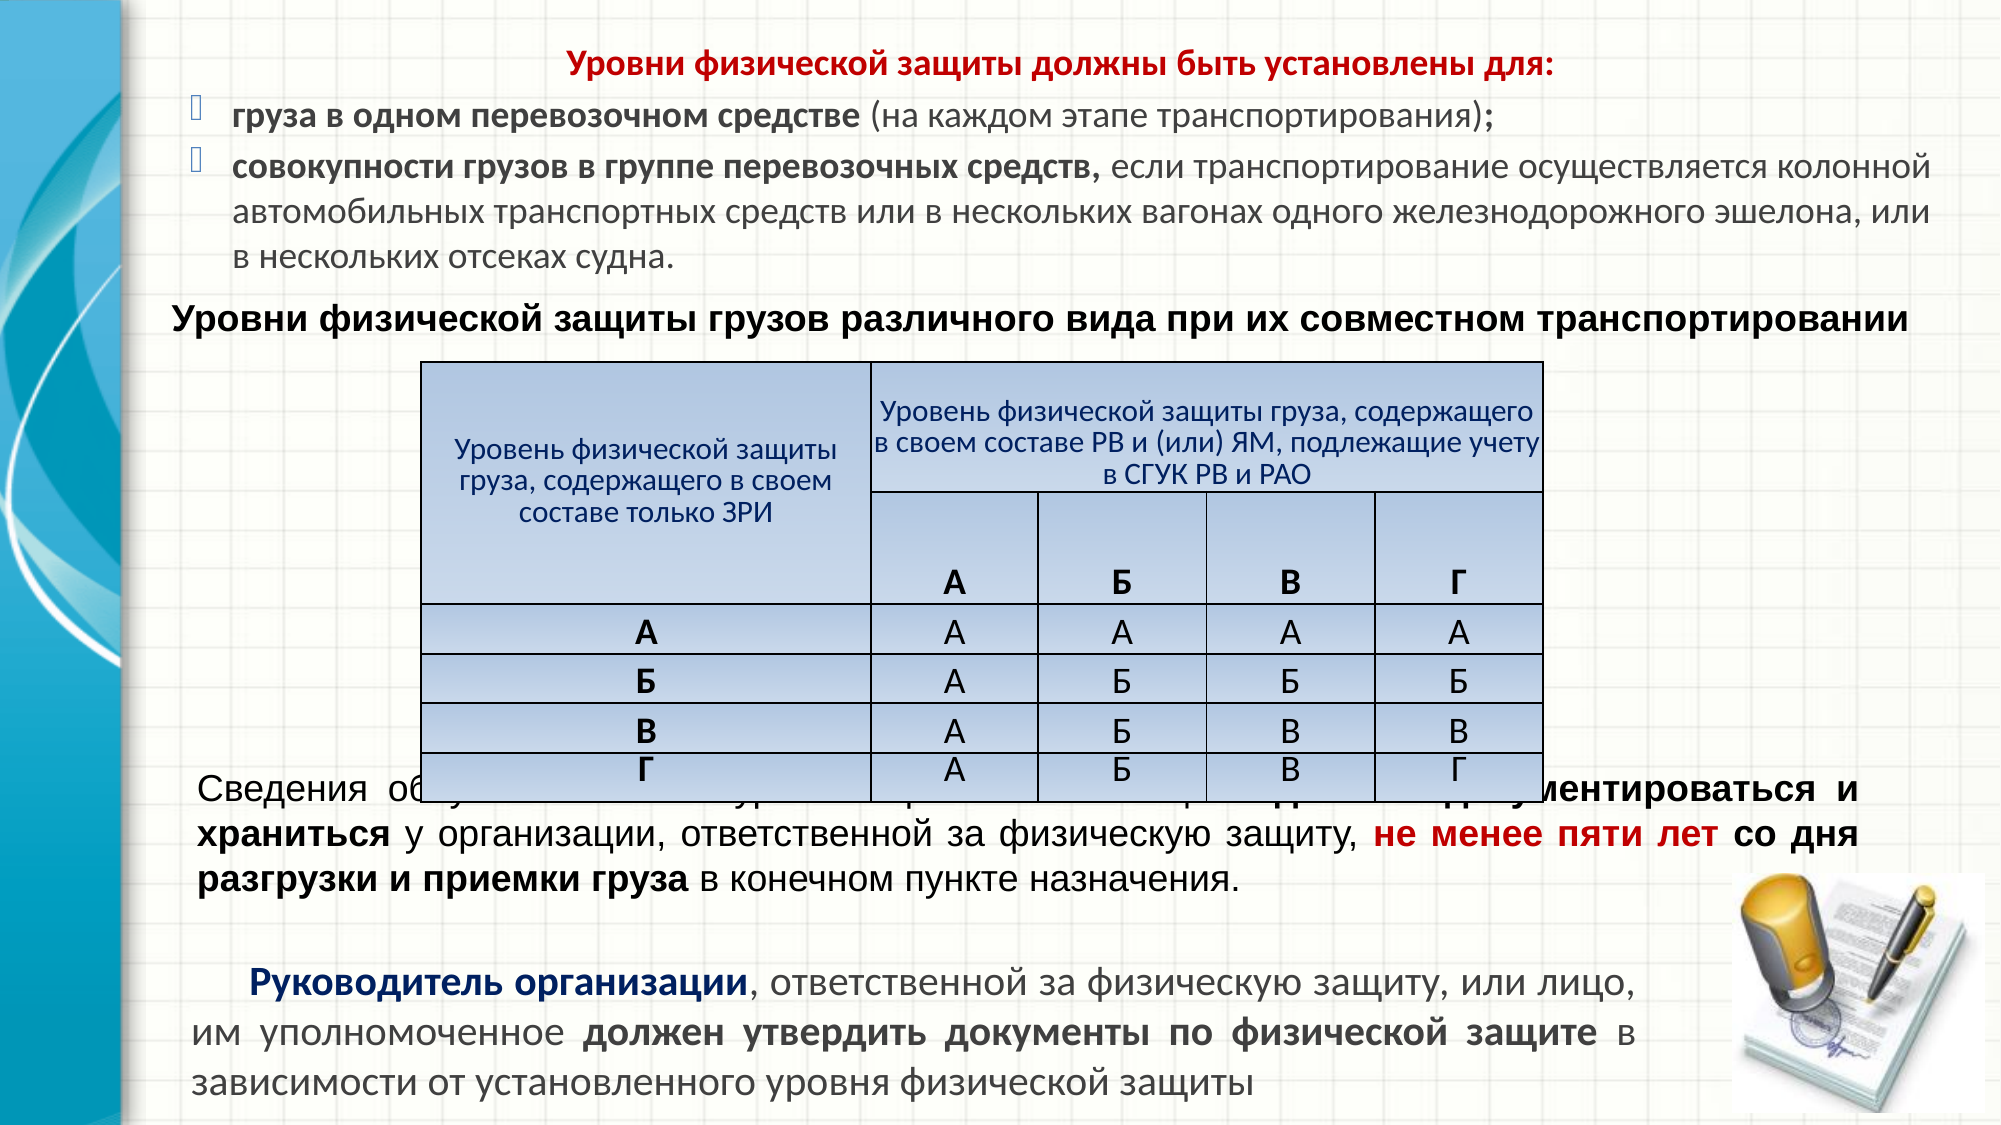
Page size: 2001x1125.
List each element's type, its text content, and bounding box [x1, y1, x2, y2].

table_cell Б [1039, 704, 1206, 752]
table_cell В [422, 704, 870, 752]
table_cell Г [422, 754, 870, 801]
table_cell А [872, 704, 1037, 752]
table_cell Б [1039, 655, 1206, 702]
table_cell А [872, 605, 1037, 653]
table_header Уровень физической защиты груза, содержащего в своем составе РВ и (или) ЯМ, подлежащие учету в СГУК РВ и РАО [872, 363, 1542, 491]
text_box Уровни физической защиты должны быть установлены для: груза в одном перевозочном средстве (на каждом этапе транспортирования); совокупности грузов в группе перевозочных средств, если транспортирование осуществляется колонной автомобильных транспортных средств или в нескольких вагонах одного железнодорожного эшелона, или в нескольких отсеках судна. [175, 30, 1947, 284]
table_cell Г [1376, 754, 1542, 801]
table_cell В [1207, 493, 1374, 603]
table_cell А [1376, 605, 1542, 653]
table_cell А [1207, 605, 1374, 653]
table_cell А [872, 655, 1037, 702]
table_cell В [1207, 704, 1374, 752]
table_cell Б [1039, 754, 1206, 801]
table_cell А [422, 605, 870, 653]
text_box Сведения об установленных уровнях физической защиты должны документироваться и храниться у организации, ответственной за физическую защиту, не менее пяти лет со дня разгрузки и приемки груза в конечном пункте назначения. [182, 757, 1875, 907]
table_cell Б [1039, 493, 1206, 603]
text_box Руководитель организации, ответственной за физическую за­щиту, или лицо, им уполномоченное должен утвердить документы по физической защите в зависимо­сти от установленного уровня физической защиты [176, 946, 1651, 1112]
table_cell А [872, 493, 1037, 603]
table_cell А [872, 754, 1037, 801]
table_cell А [1039, 605, 1206, 653]
table_cell Б [1376, 655, 1542, 702]
table_cell В [1376, 704, 1542, 752]
text_box Уровни физической защиты грузов различного вида при их совместном транспортировании [90, 286, 1969, 347]
table_cell Г [1376, 493, 1542, 603]
table_cell В [1207, 754, 1374, 801]
table_header Уровень физической защиты груза, содержащего в своем составе только ЗРИ [422, 363, 870, 603]
table_cell Б [1207, 655, 1374, 702]
table_cell Б [422, 655, 870, 702]
picture [0, 0, 2001, 1125]
